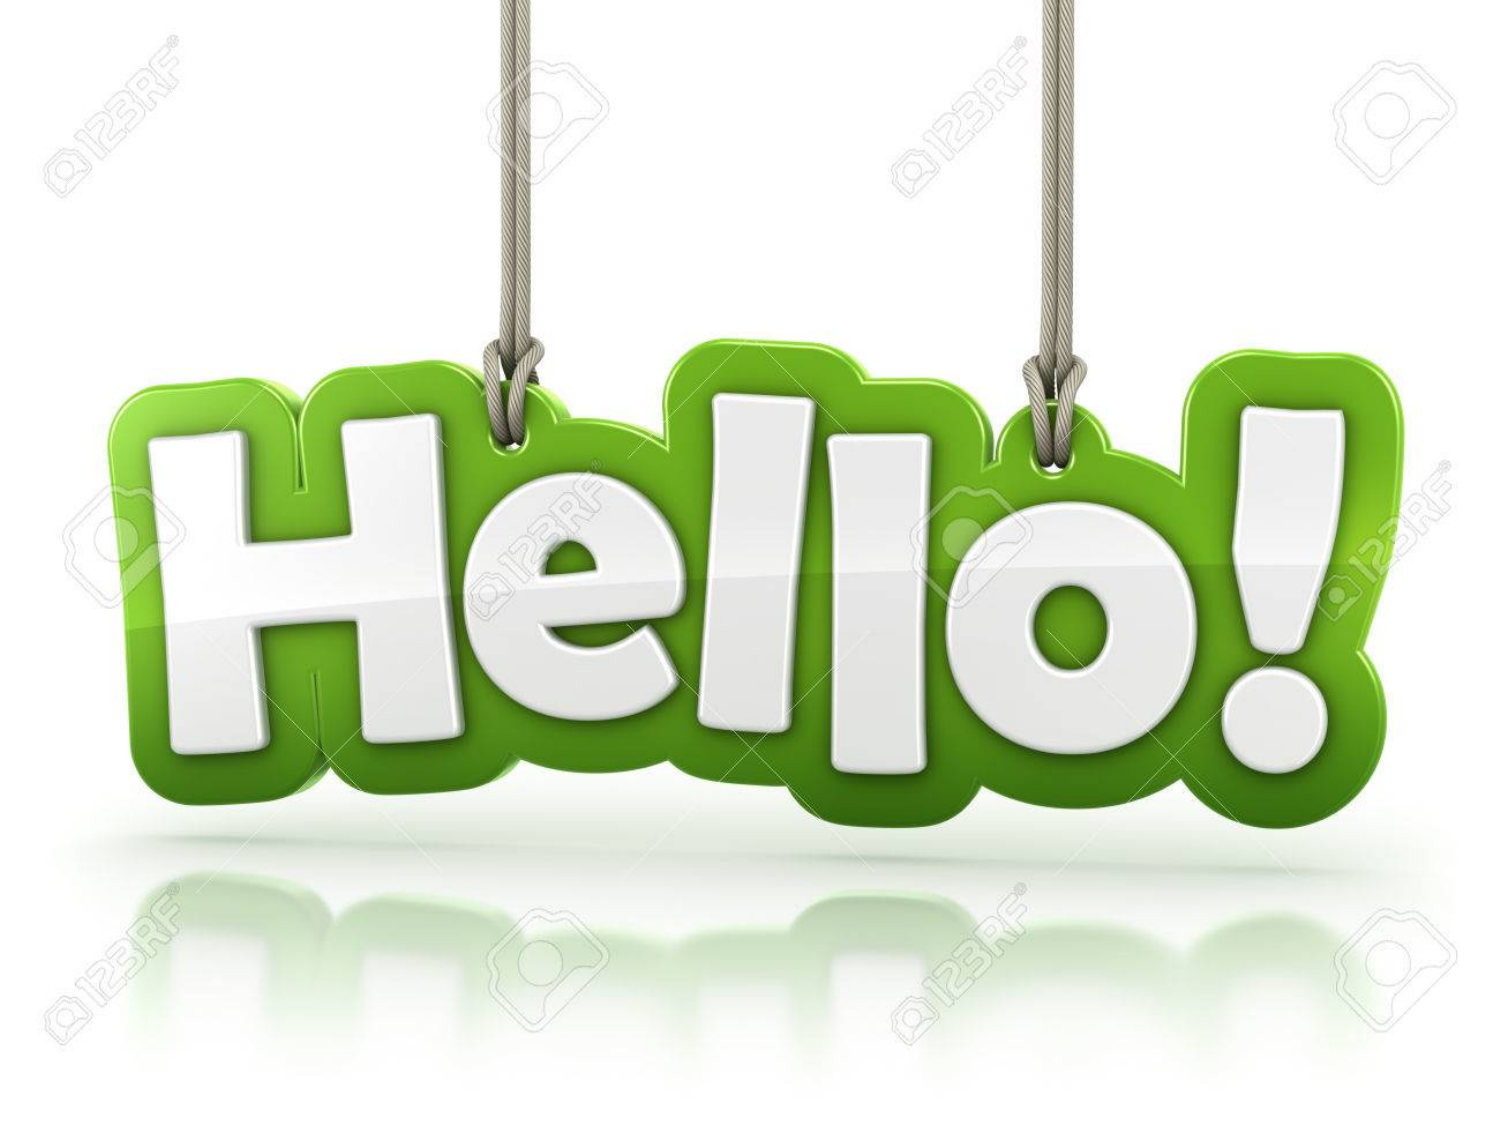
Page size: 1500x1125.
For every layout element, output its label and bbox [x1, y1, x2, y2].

list [0, 0, 1500, 1125]
